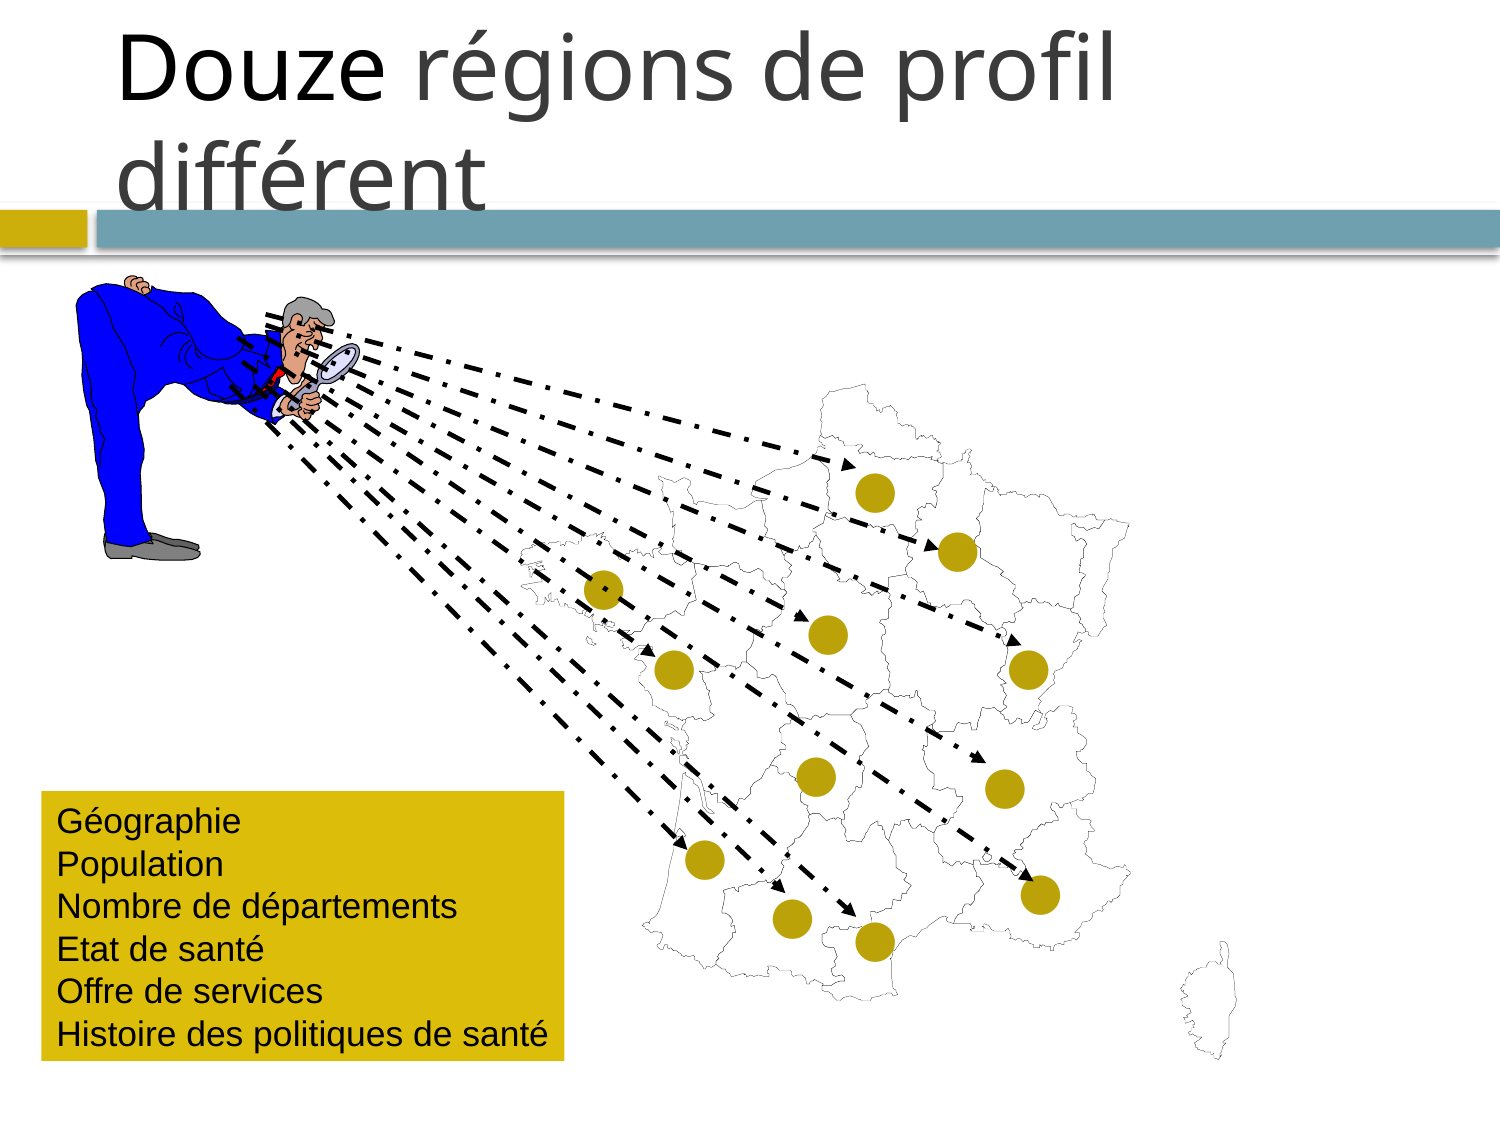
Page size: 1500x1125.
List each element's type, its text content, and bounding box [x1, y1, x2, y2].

title Douze régions de profil différent [99, 37, 1438, 201]
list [360, 292, 1472, 1125]
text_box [74, 274, 363, 563]
text_box Géographie Population Nombre de départements Etat de santé Offre de services Histoire des politiques de santé [41, 791, 354, 1061]
